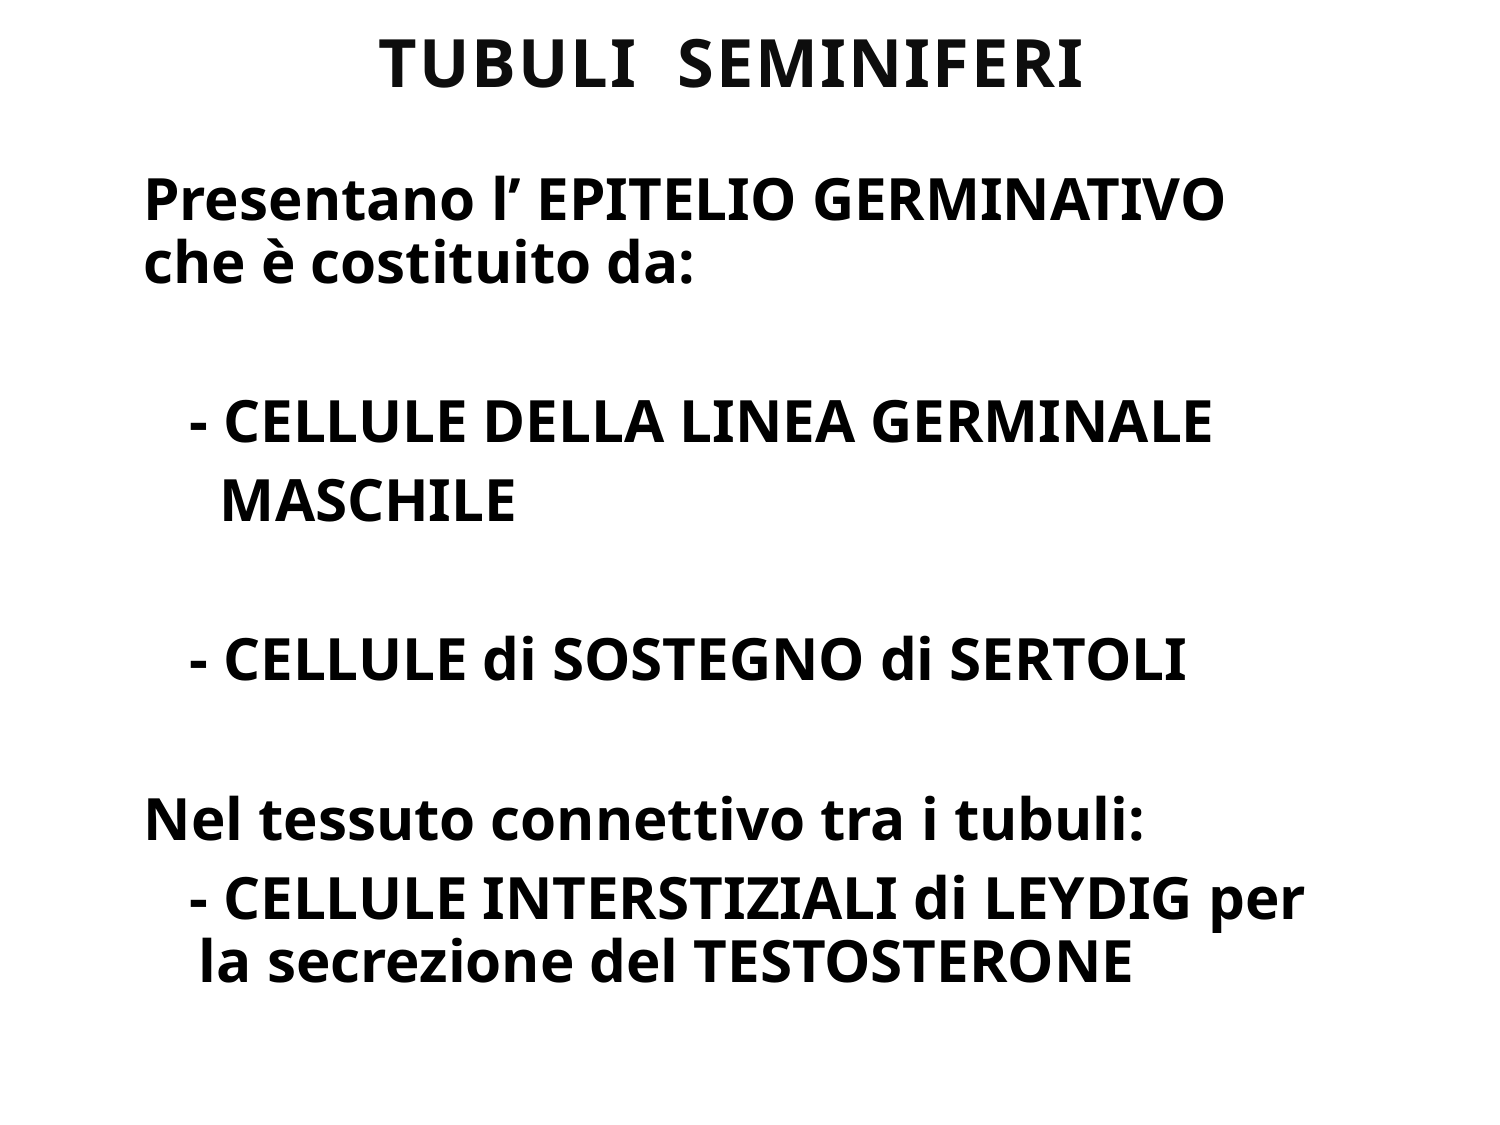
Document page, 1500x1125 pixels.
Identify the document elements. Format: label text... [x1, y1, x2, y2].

title TUBULI SEMINIFERI [0, 0, 1463, 138]
list Presentano l’ EPITELIO GERMINATIVO che è costituito da: - CELLULE DELLA LINEA GERMINALE MASCHILE - CELLULE di SOSTEGNO di SERTOLI Nel tessuto connettivo tra i tubuli: - CELLULE INTERSTIZIALI di LEYDIG per la secrezione del TESTOSTERONE [135, 162, 1329, 1075]
